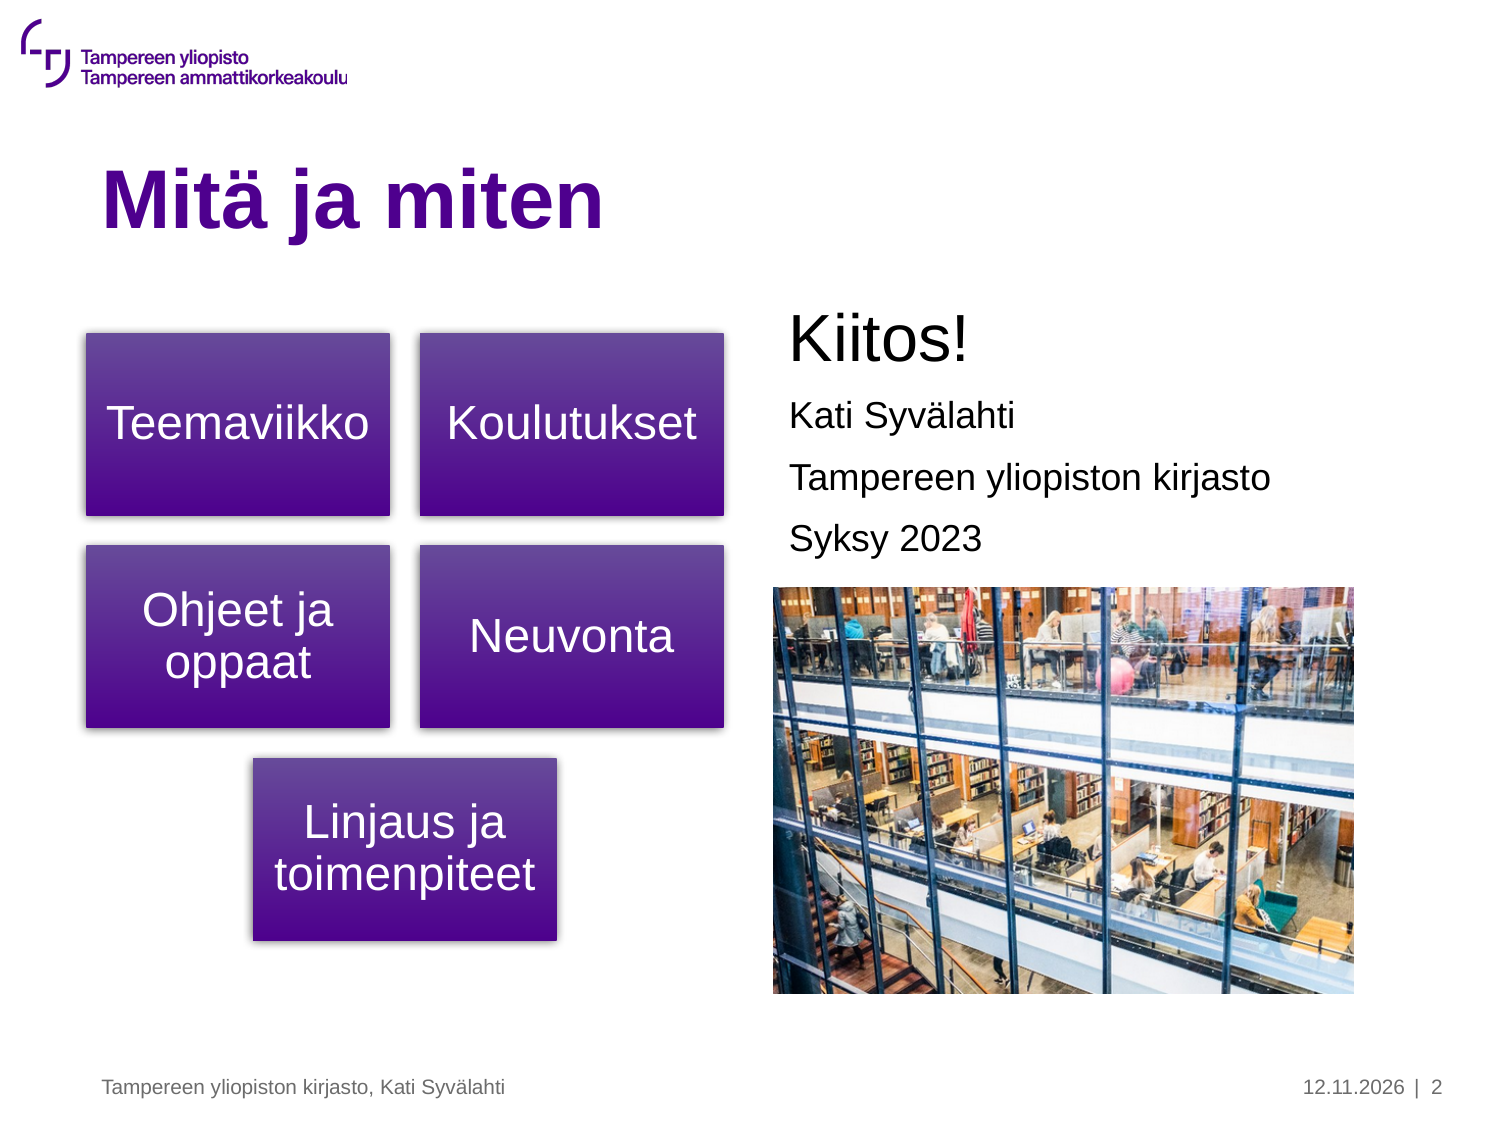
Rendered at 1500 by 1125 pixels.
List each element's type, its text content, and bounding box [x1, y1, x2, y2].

list Kiitos! Kati Syvälahti Tampereen yliopiston kirjasto Syksy 2023 [773, 195, 1437, 1041]
title Mitä ja miten [86, 148, 1433, 256]
slide_number | 2 [1414, 1064, 1475, 1107]
picture [773, 587, 1354, 994]
footer Tampereen yliopiston kirjasto, Kati Syvälahti [86, 1064, 921, 1107]
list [86, 279, 724, 994]
picture [20, 18, 347, 88]
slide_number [1196, 1064, 1405, 1107]
